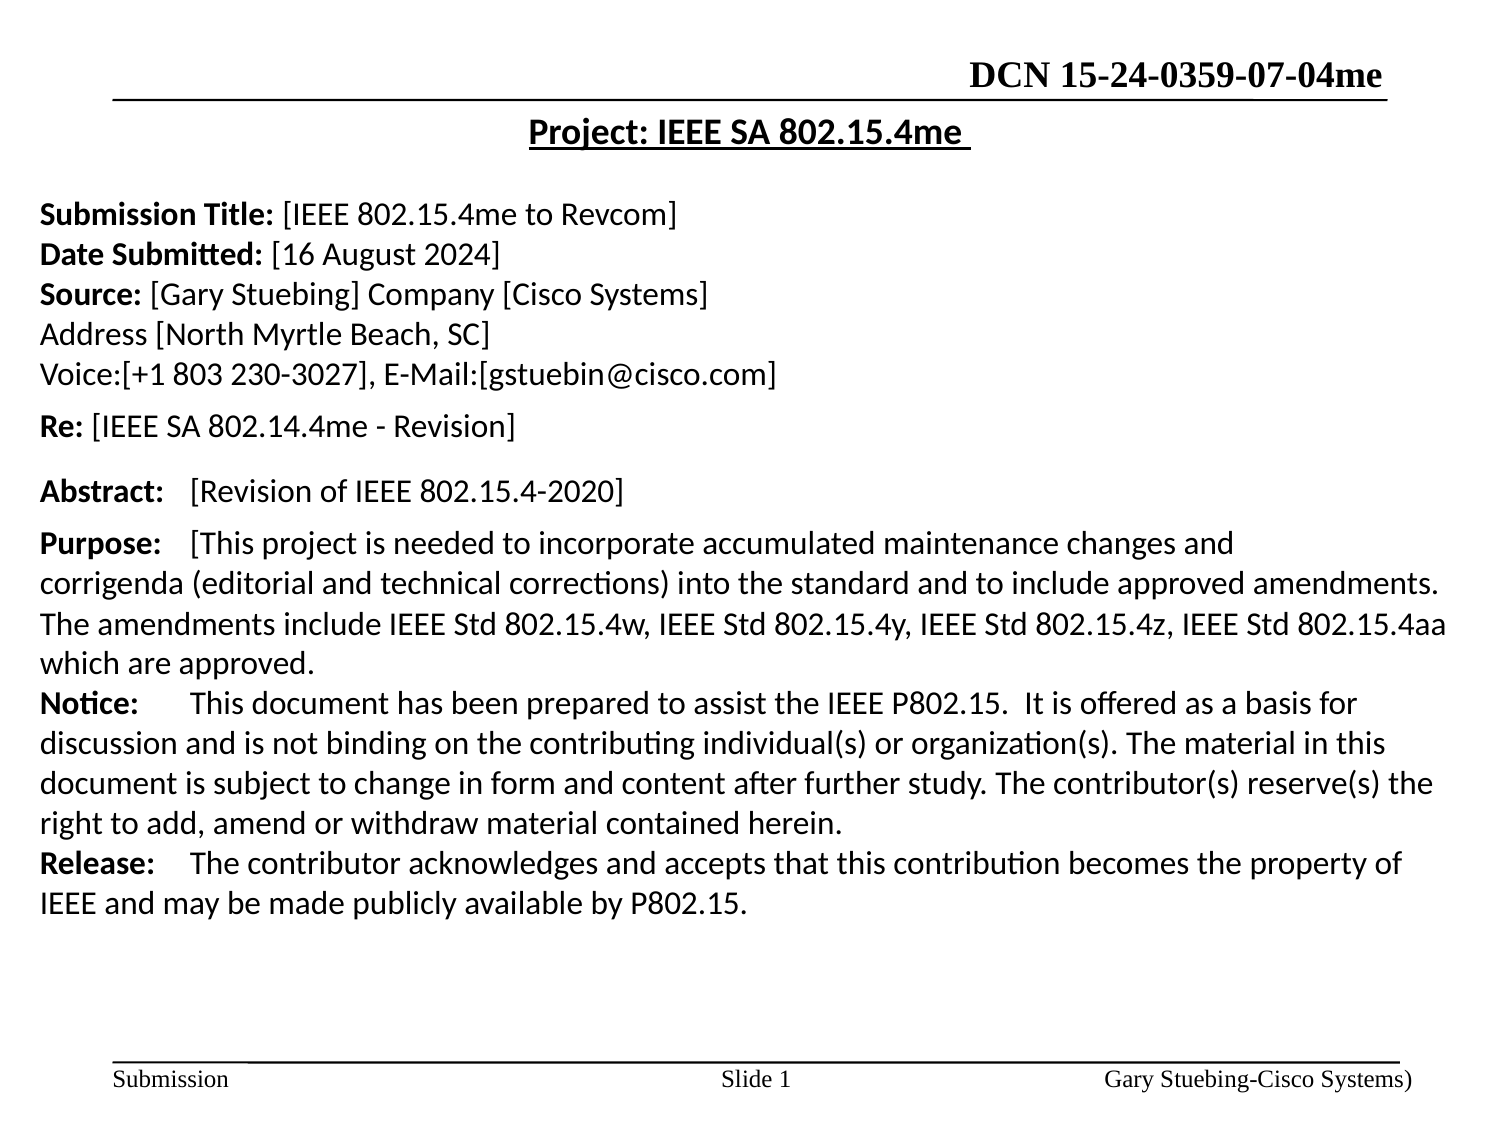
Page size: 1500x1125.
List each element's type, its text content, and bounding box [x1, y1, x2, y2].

footer Gary Stuebing-Cisco Systems) [1100, 1061, 1413, 1093]
text_box Project: IEEE SA 802.15.4me Submission Title: [IEEE 802.15.4me to Revcom] Date Submitted: [16 August 2024] Source: [Gary Stuebing] Company [Cisco Systems] Address [North Myrtle Beach, SC] Voice:[+1 803 230-3027], E-Mail:[gstuebin@cisco.com] Re: [IEEE SA 802.14.4me - Revision] Abstract: [Revision of IEEE 802.15.4-2020] Purpose: [This project is needed to incorporate accumulated maintenance changes and corrigenda (editorial and technical corrections) into the standard and to include approved amendments. The amendments include IEEE Std 802.15.4w, IEEE Std 802.15.4y, IEEE Std 802.15.4z, IEEE Std 802.15.4aa which are approved. Notice: This document has been prepared to assist the IEEE P802.15. It is offered as a basis for discussion and is not binding on the contributing individual(s) or organization(s). The material in this document is subject to change in form and content after further study. The contributor(s) reserve(s) the right to add, amend or withdraw material contained herein. Release: The contributor acknowledges and accepts that this contribution becomes the property of IEEE and may be made publicly available by P802.15. [24, 99, 1475, 929]
slide_number Slide 1 [712, 1061, 800, 1093]
